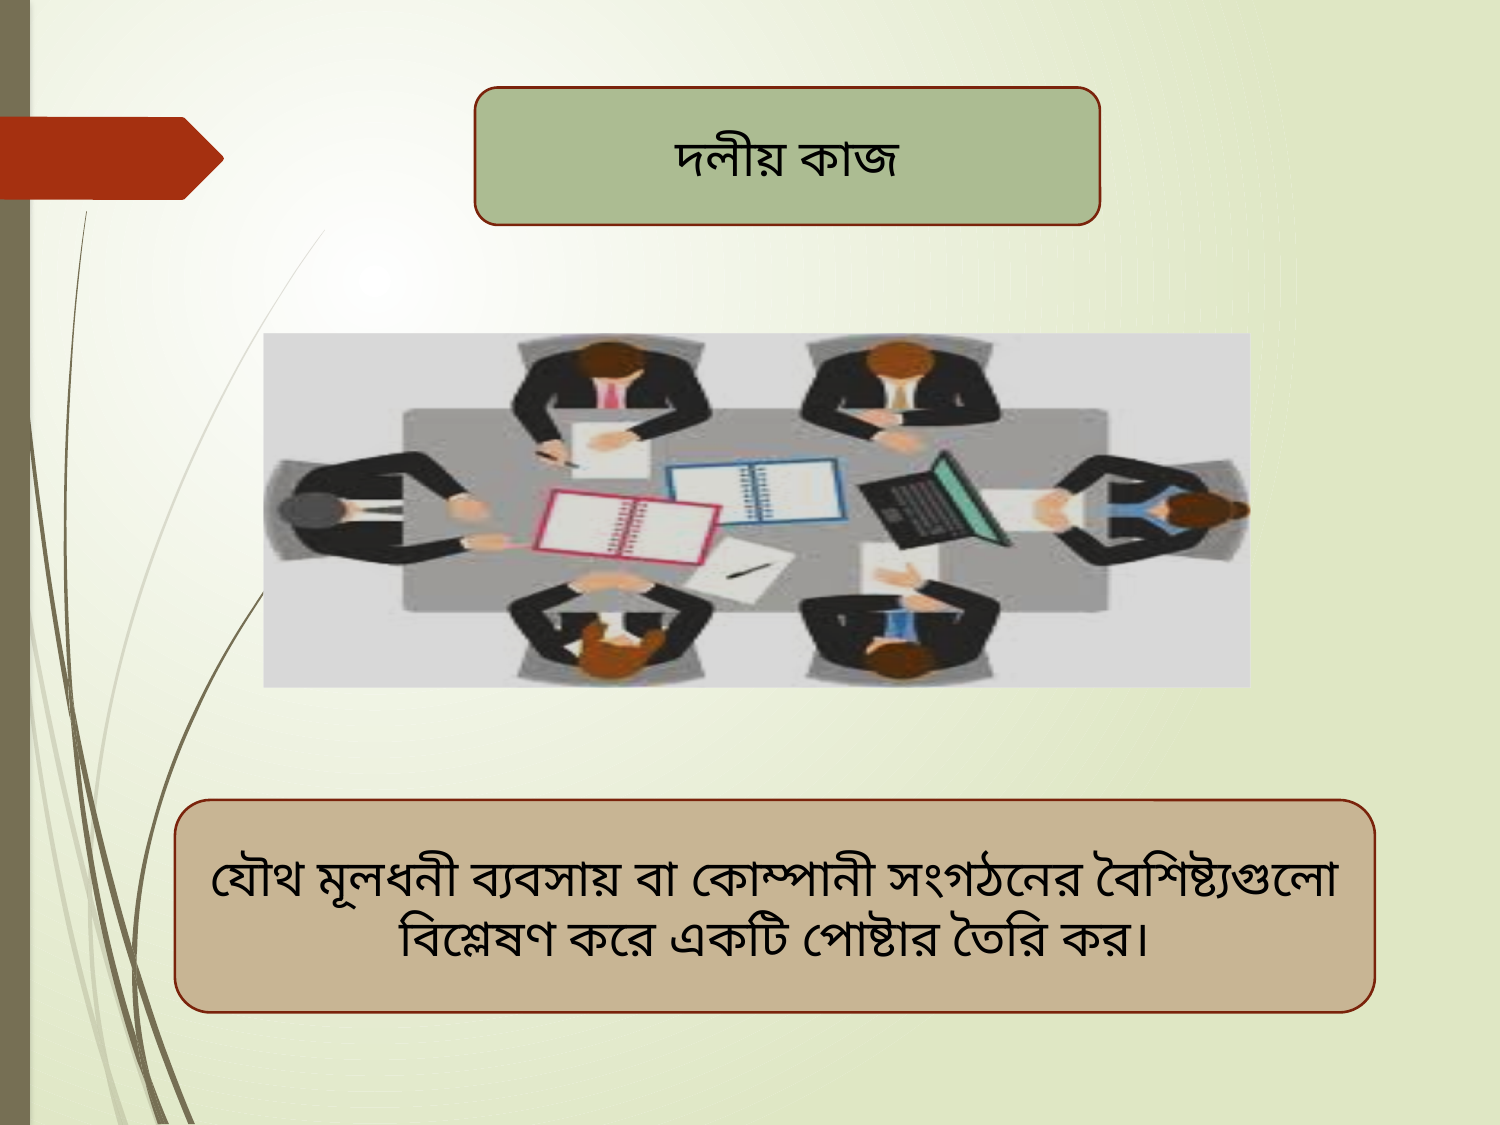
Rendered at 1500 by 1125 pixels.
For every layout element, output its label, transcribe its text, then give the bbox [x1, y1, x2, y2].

picture [262, 332, 1251, 688]
text_box যৌথ মূলধনী ব্যবসায় বা কোম্পানী সংগঠনের বৈশিষ্ট্যগুলো বিশ্লেষণ করে একটি পোষ্টার তৈরি কর। [173, 798, 1377, 1014]
text_box দলীয় কাজ [473, 86, 1102, 227]
